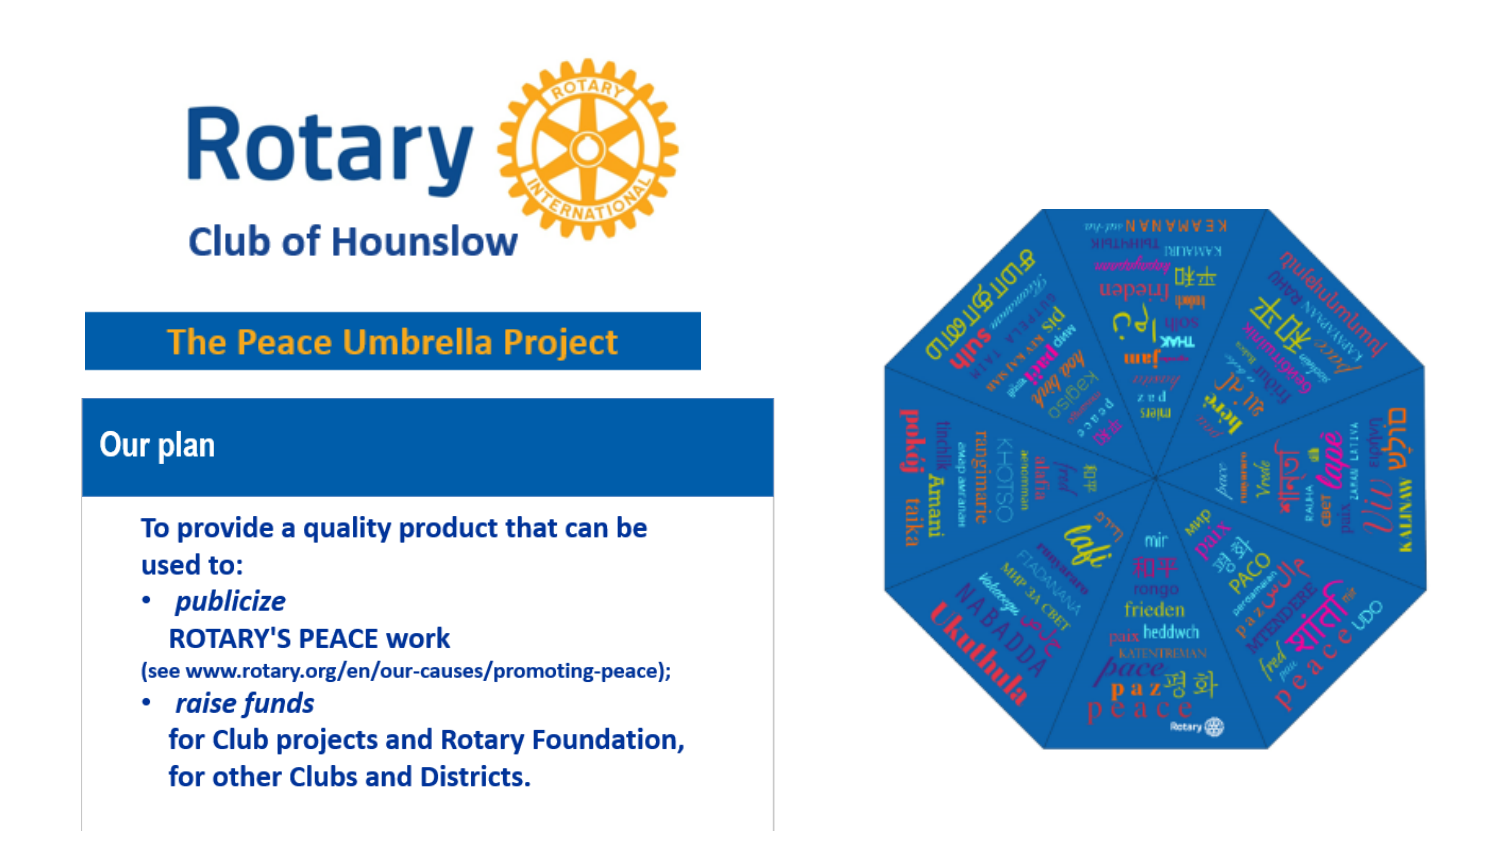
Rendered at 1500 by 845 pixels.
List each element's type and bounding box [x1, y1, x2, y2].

picture [872, 209, 1441, 753]
picture [85, 13, 702, 375]
picture [81, 398, 775, 831]
